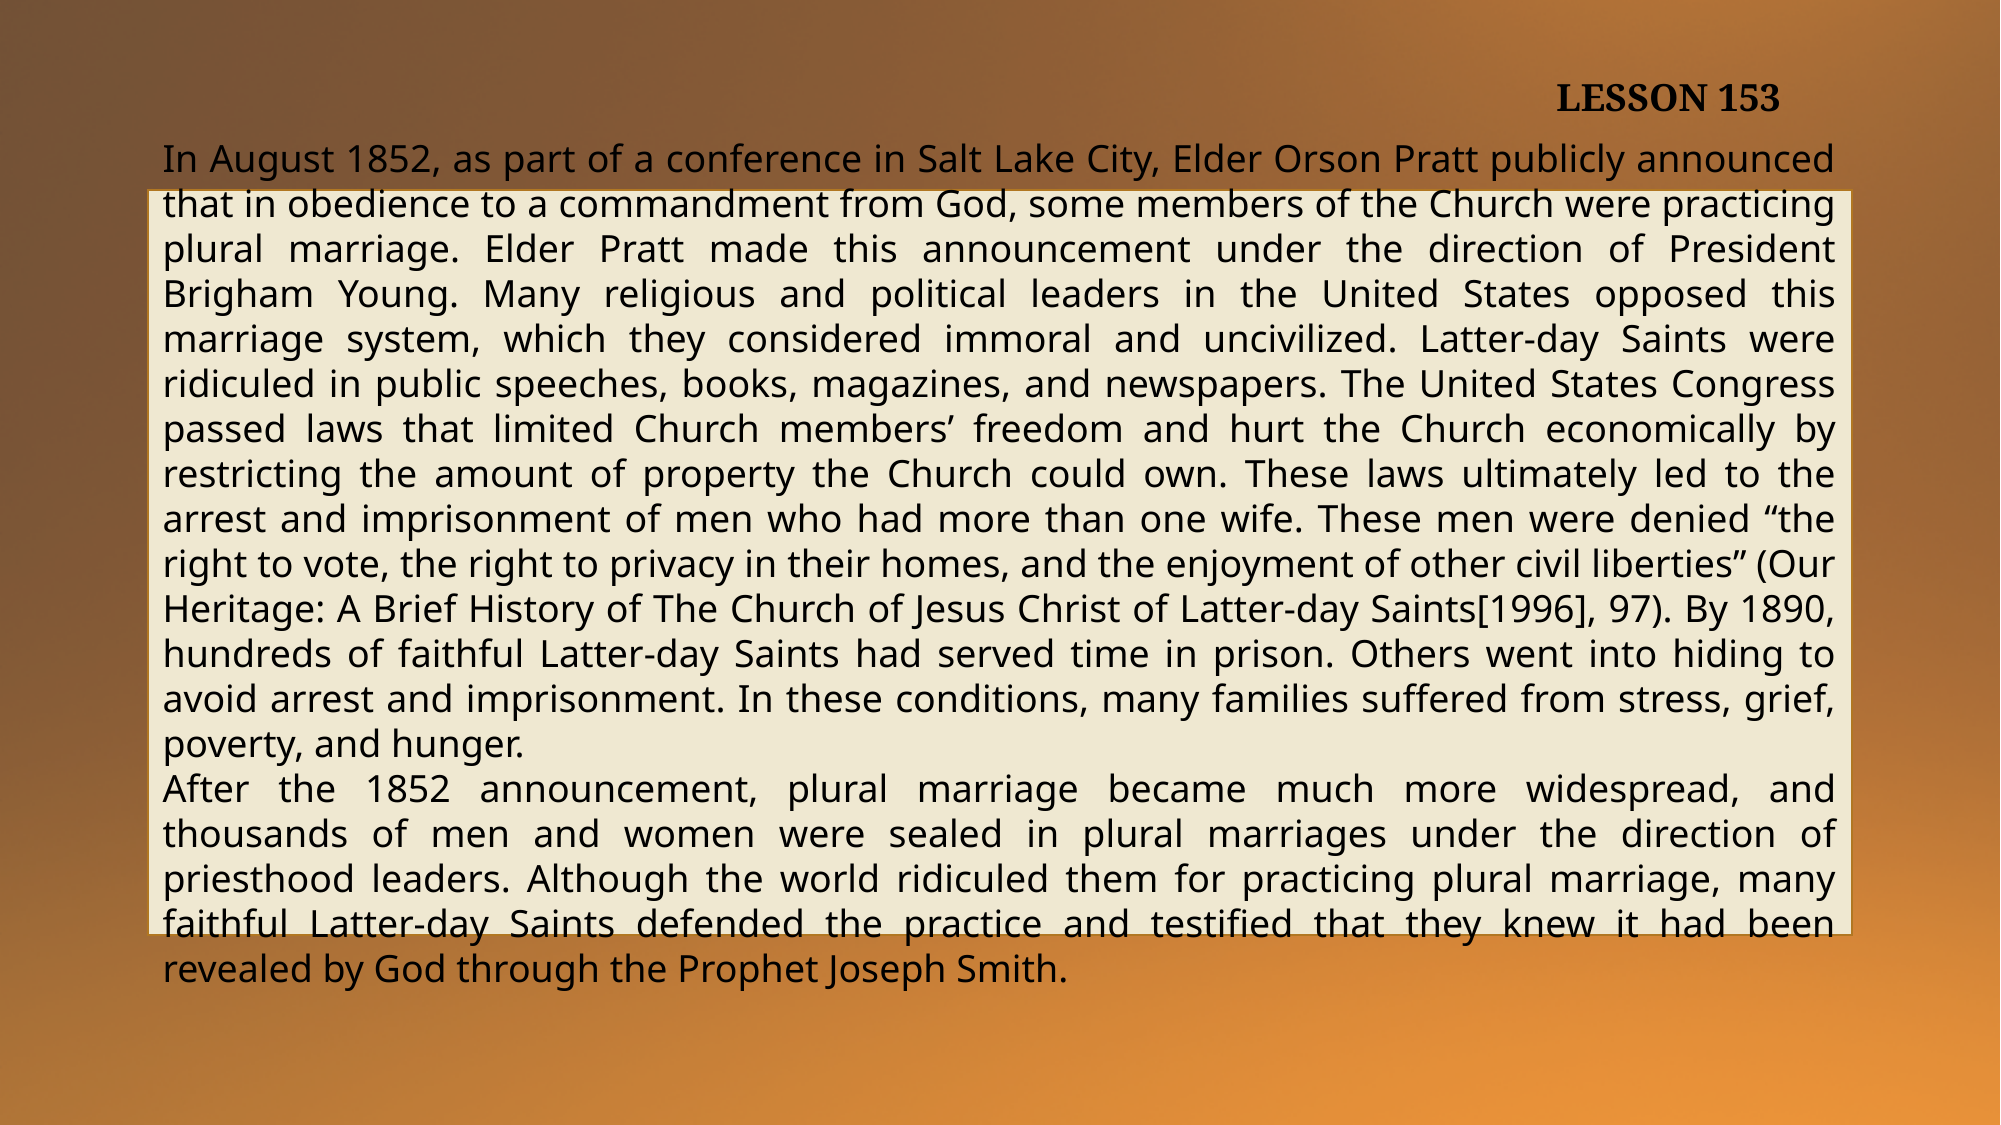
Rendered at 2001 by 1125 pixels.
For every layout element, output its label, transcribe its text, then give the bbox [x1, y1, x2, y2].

text_box LESSON 153 [1541, 66, 1850, 190]
text_box In August 1852, as part of a conference in Salt Lake City, Elder Orson Pratt publicly announced that in obedience to a commandment from God, some members of the Church were practicing plural marriage. Elder Pratt made this announcement under the direction of President Brigham Young. Many religious and political leaders in the United States opposed this marriage system, which they considered immoral and uncivilized. Latter-day Saints were ridiculed in public speeches, books, magazines, and newspapers. The United States Congress passed laws that limited Church members’ freedom and hurt the Church economically by restricting the amount of property the Church could own. These laws ultimately led to the arrest and imprisonment of men who had more than one wife. These men were denied “the right to vote, the right to privacy in their homes, and the enjoyment of other civil liberties” (Our Heritage: A Brief History of The Church of Jesus Christ of Latter-day Saints[1996], 97). By 1890, hundreds of faithful Latter-day Saints had served time in prison. Others went into hiding to avoid arrest and imprisonment. In these conditions, many families suffered from stress, grief, poverty, and hunger. After the 1852 announcement, plural marriage became much more widespread, and thousands of men and women were sealed in plural marriages under the direction of priesthood leaders. Although the world ridiculed them for practicing plural marriage, many faithful Latter-day Saints defended the practice and testified that they knew it had been revealed by God through the Prophet Joseph Smith. [147, 189, 1853, 936]
